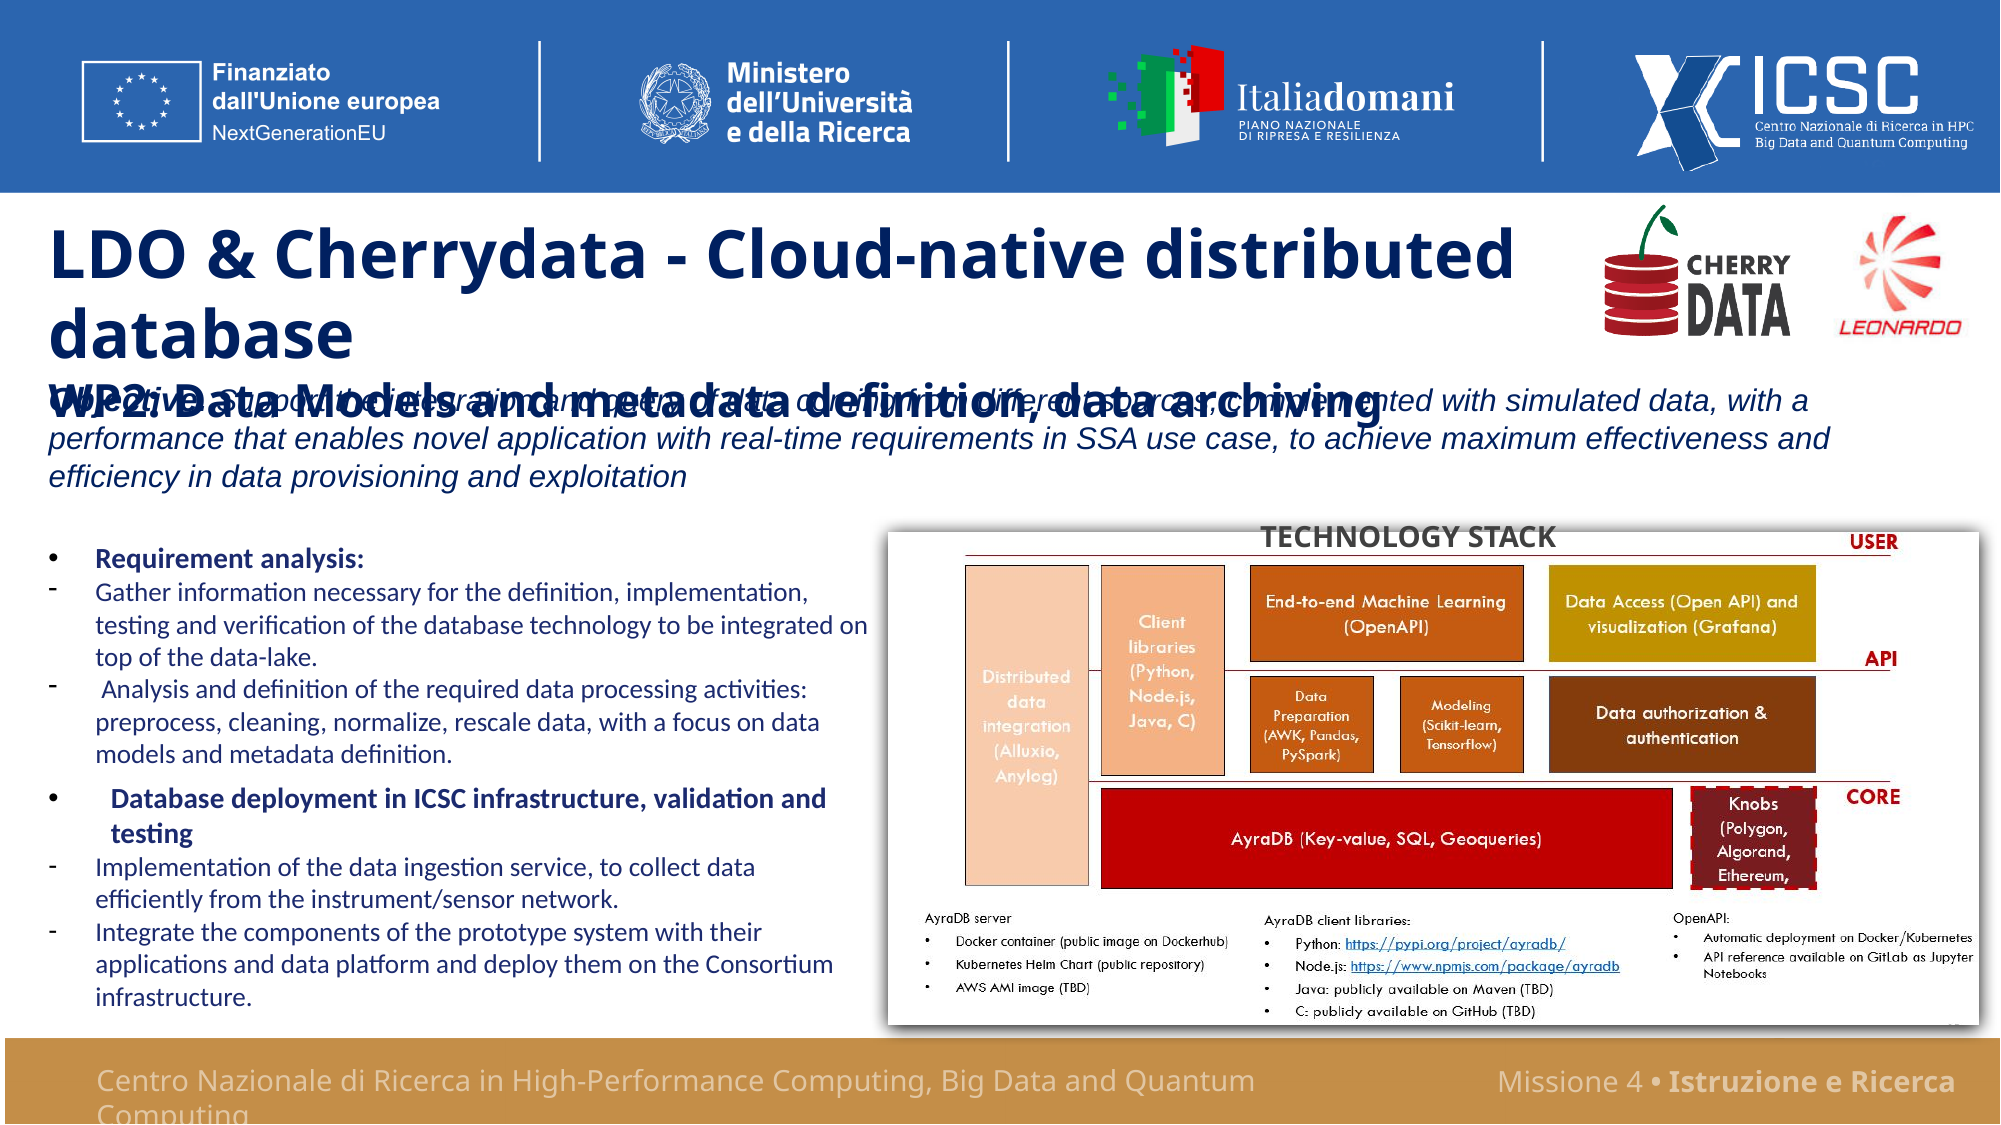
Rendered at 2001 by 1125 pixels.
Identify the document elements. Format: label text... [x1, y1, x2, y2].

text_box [5, 1038, 2000, 1124]
picture [1824, 203, 1979, 357]
text_box LDO & Cherrydata - Cloud-native distributed database WP2: Data Models and metadata definition, data archiving [33, 204, 1852, 371]
picture [1604, 204, 1791, 336]
text_box Objective. Support the integration and query of data coming from different sources, complemented with simulated data, with a performance that enables novel application with real-time requirements in SSA use case, to achieve maximum effectiveness and efficiency in data provisioning and exploitation [33, 371, 1912, 501]
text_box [0, 0, 2000, 200]
text_box Requirement analysis: Gather information necessary for the definition, implementation, testing and verification of the database technology to be integrated on top of the data-lake. Analysis and definition of the required data processing activities: preprocess, cleaning, normalize, rescale data, with a focus on data models and metadata definition. Database deployment in ICSC infrastructure, validation and testing Implementation of the data ingestion service, to collect data efficiently from the instrument/sensor network. Integrate the components of the prototype system with their applications and data platform and deploy them on the Consortium infrastructure. [33, 501, 884, 1019]
picture [887, 532, 1979, 1025]
text_box Technology Stack [1245, 510, 1589, 532]
